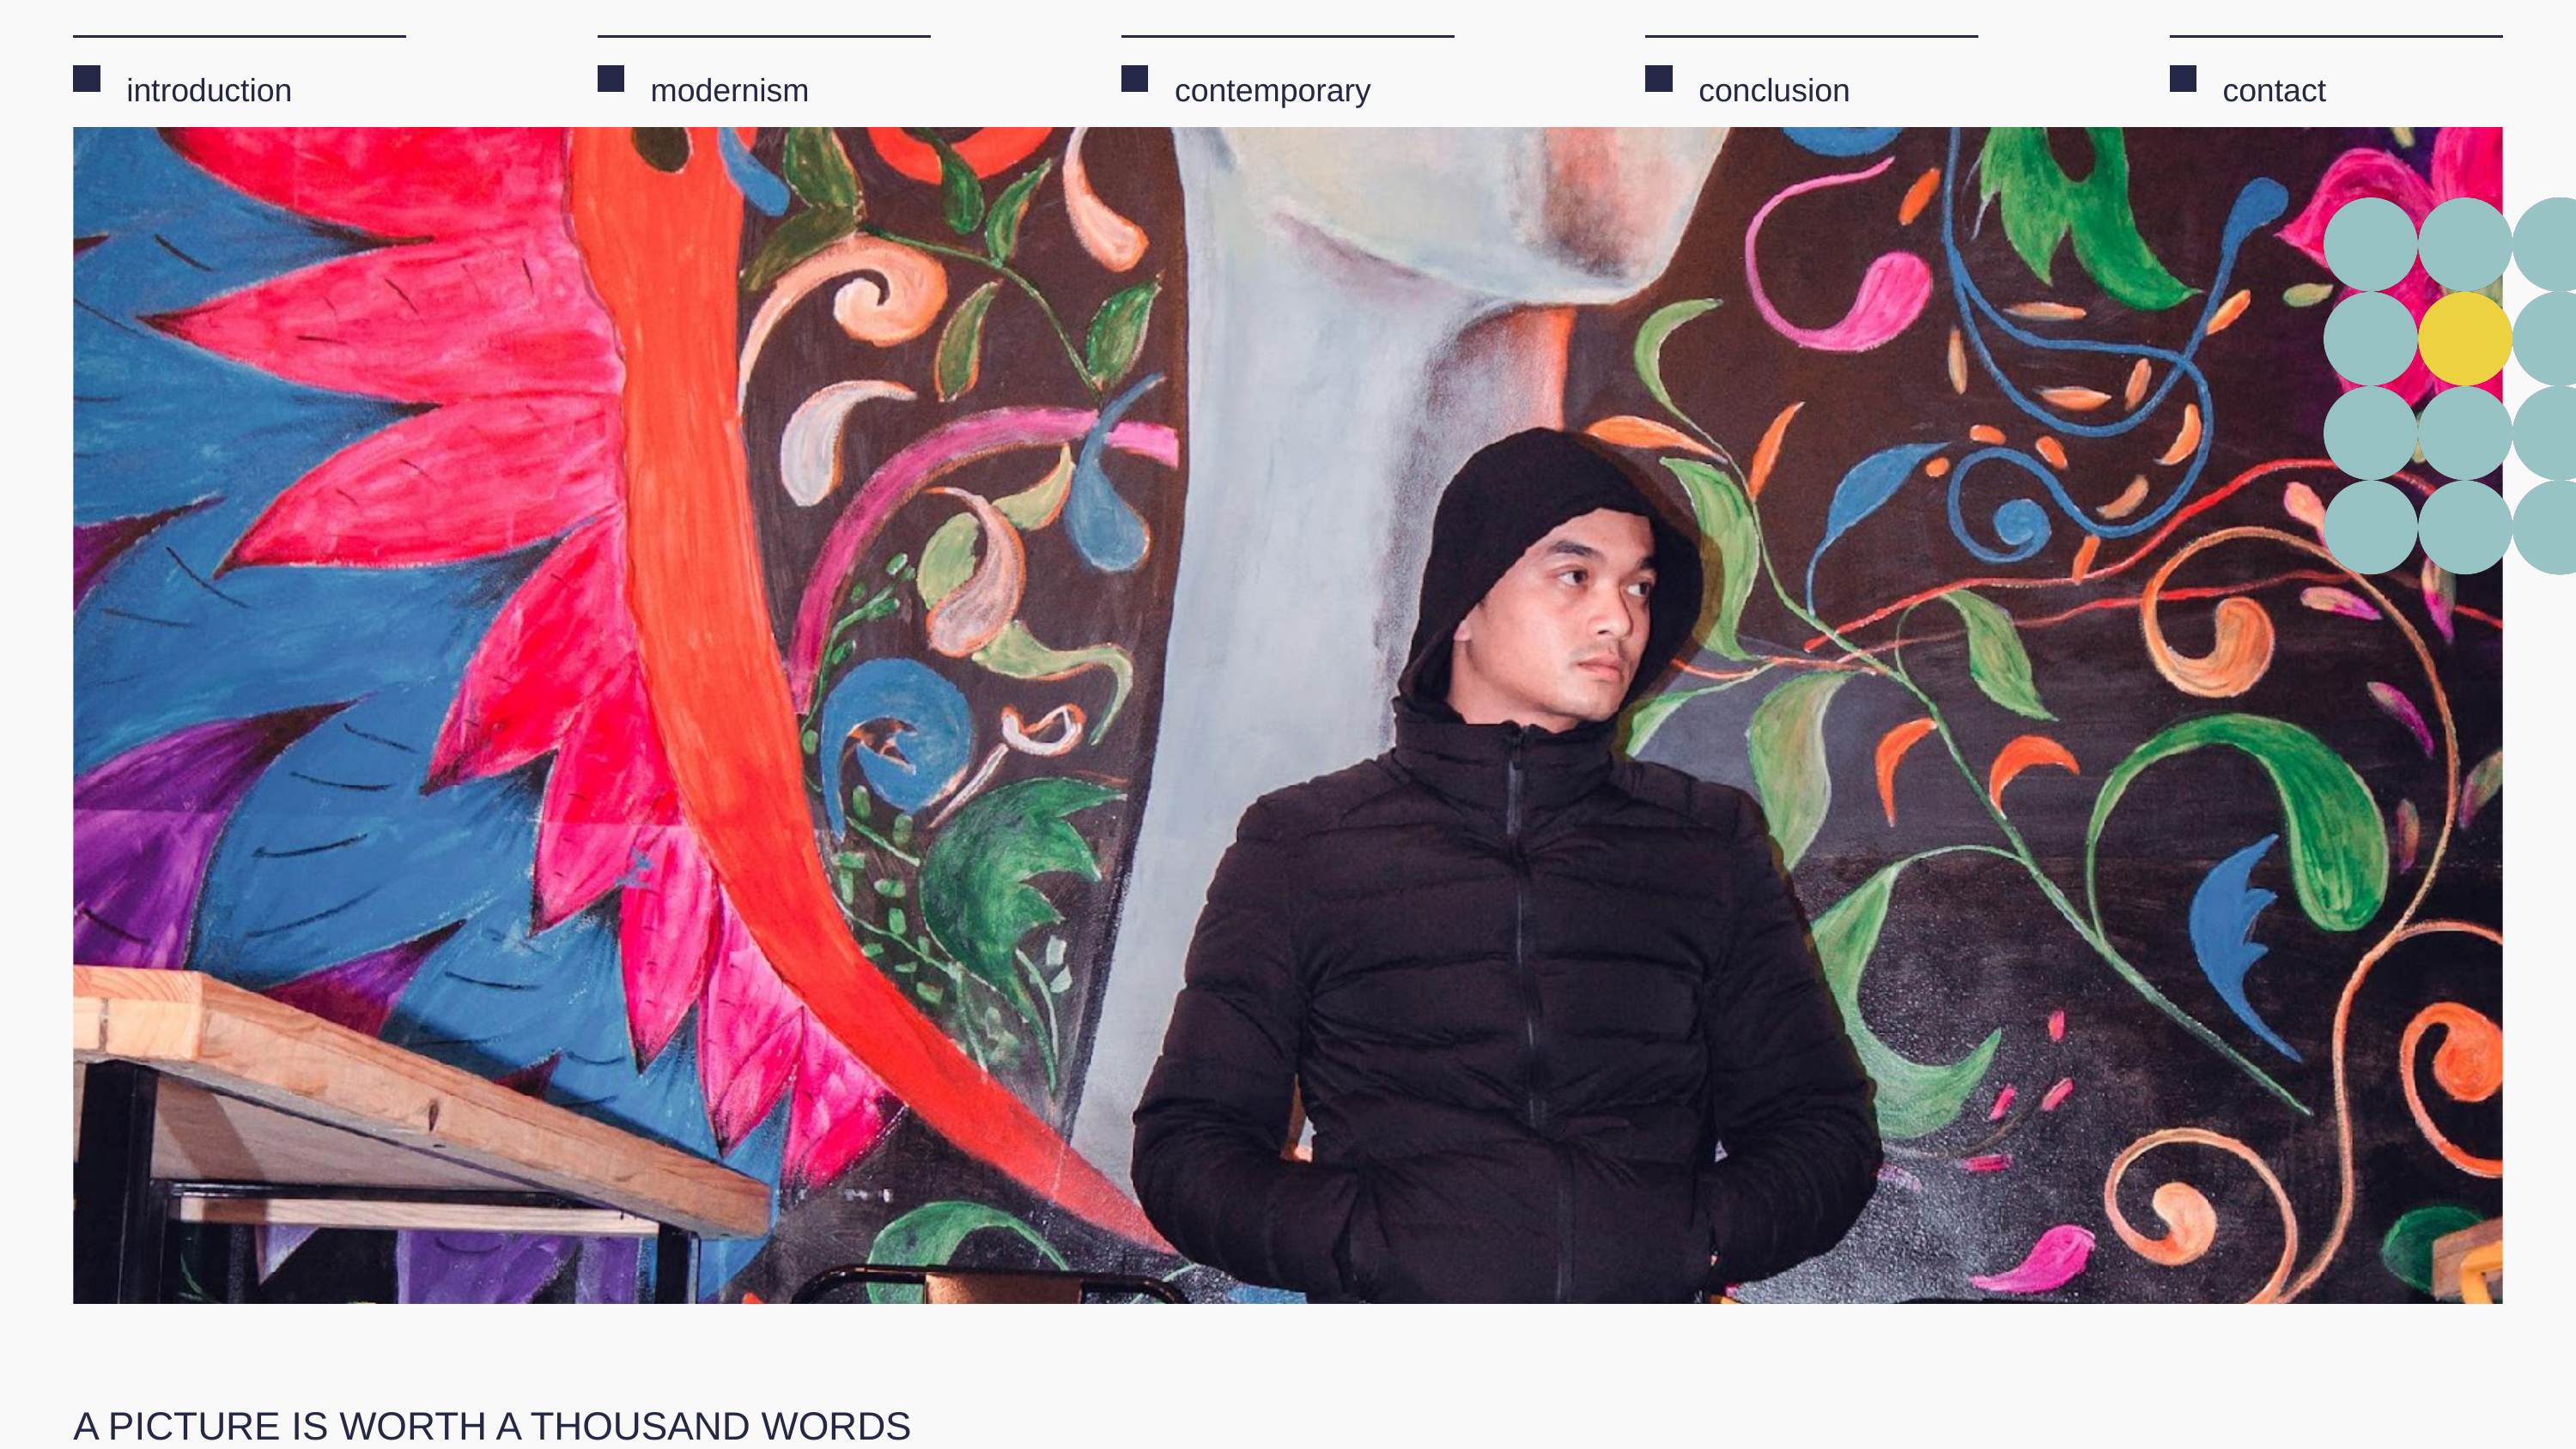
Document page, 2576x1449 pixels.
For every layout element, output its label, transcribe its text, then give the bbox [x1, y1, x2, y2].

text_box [1645, 39, 1673, 93]
text_box conclusion [1698, 52, 1931, 108]
text_box contemporary [1175, 52, 1455, 108]
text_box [597, 39, 625, 93]
text_box modernism [650, 52, 884, 108]
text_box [73, 39, 100, 93]
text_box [2169, 39, 2197, 93]
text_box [1121, 39, 1149, 93]
text_box introduction [126, 52, 359, 108]
text_box A PICTURE IS WORTH A THOUSAND WORDS [73, 1335, 1502, 1448]
text_box contact [2222, 52, 2456, 108]
text_box [2509, 178, 2576, 594]
picture [73, 126, 2503, 1304]
